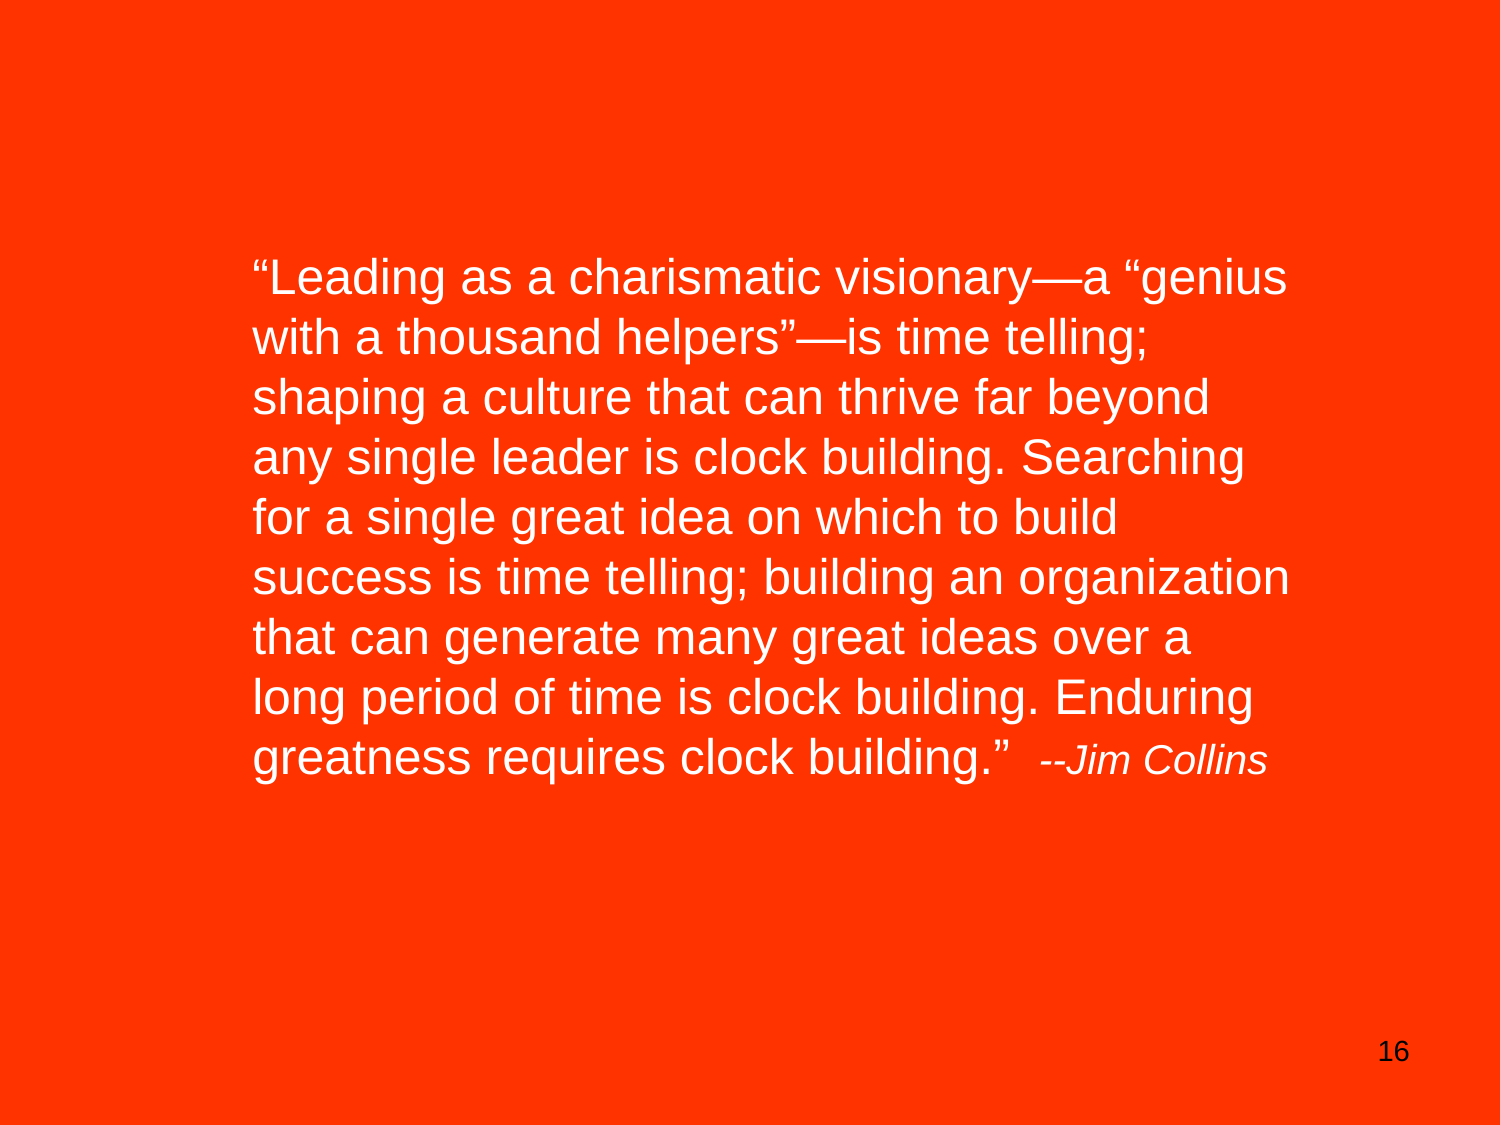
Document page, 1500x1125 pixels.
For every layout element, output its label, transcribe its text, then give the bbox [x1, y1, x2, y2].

text_box “Leading as a charismatic visionary—a “genius with a thousand helpers”—is time telling; shaping a culture that can thrive far beyond any single leader is clock building. Searching for a single great idea on which to build success is time telling; building an organization that can generate many great ideas over a long period of time is clock building. Enduring greatness requires clock building.” --Jim Collins [237, 237, 1313, 793]
slide_number 16 [1074, 1024, 1426, 1103]
